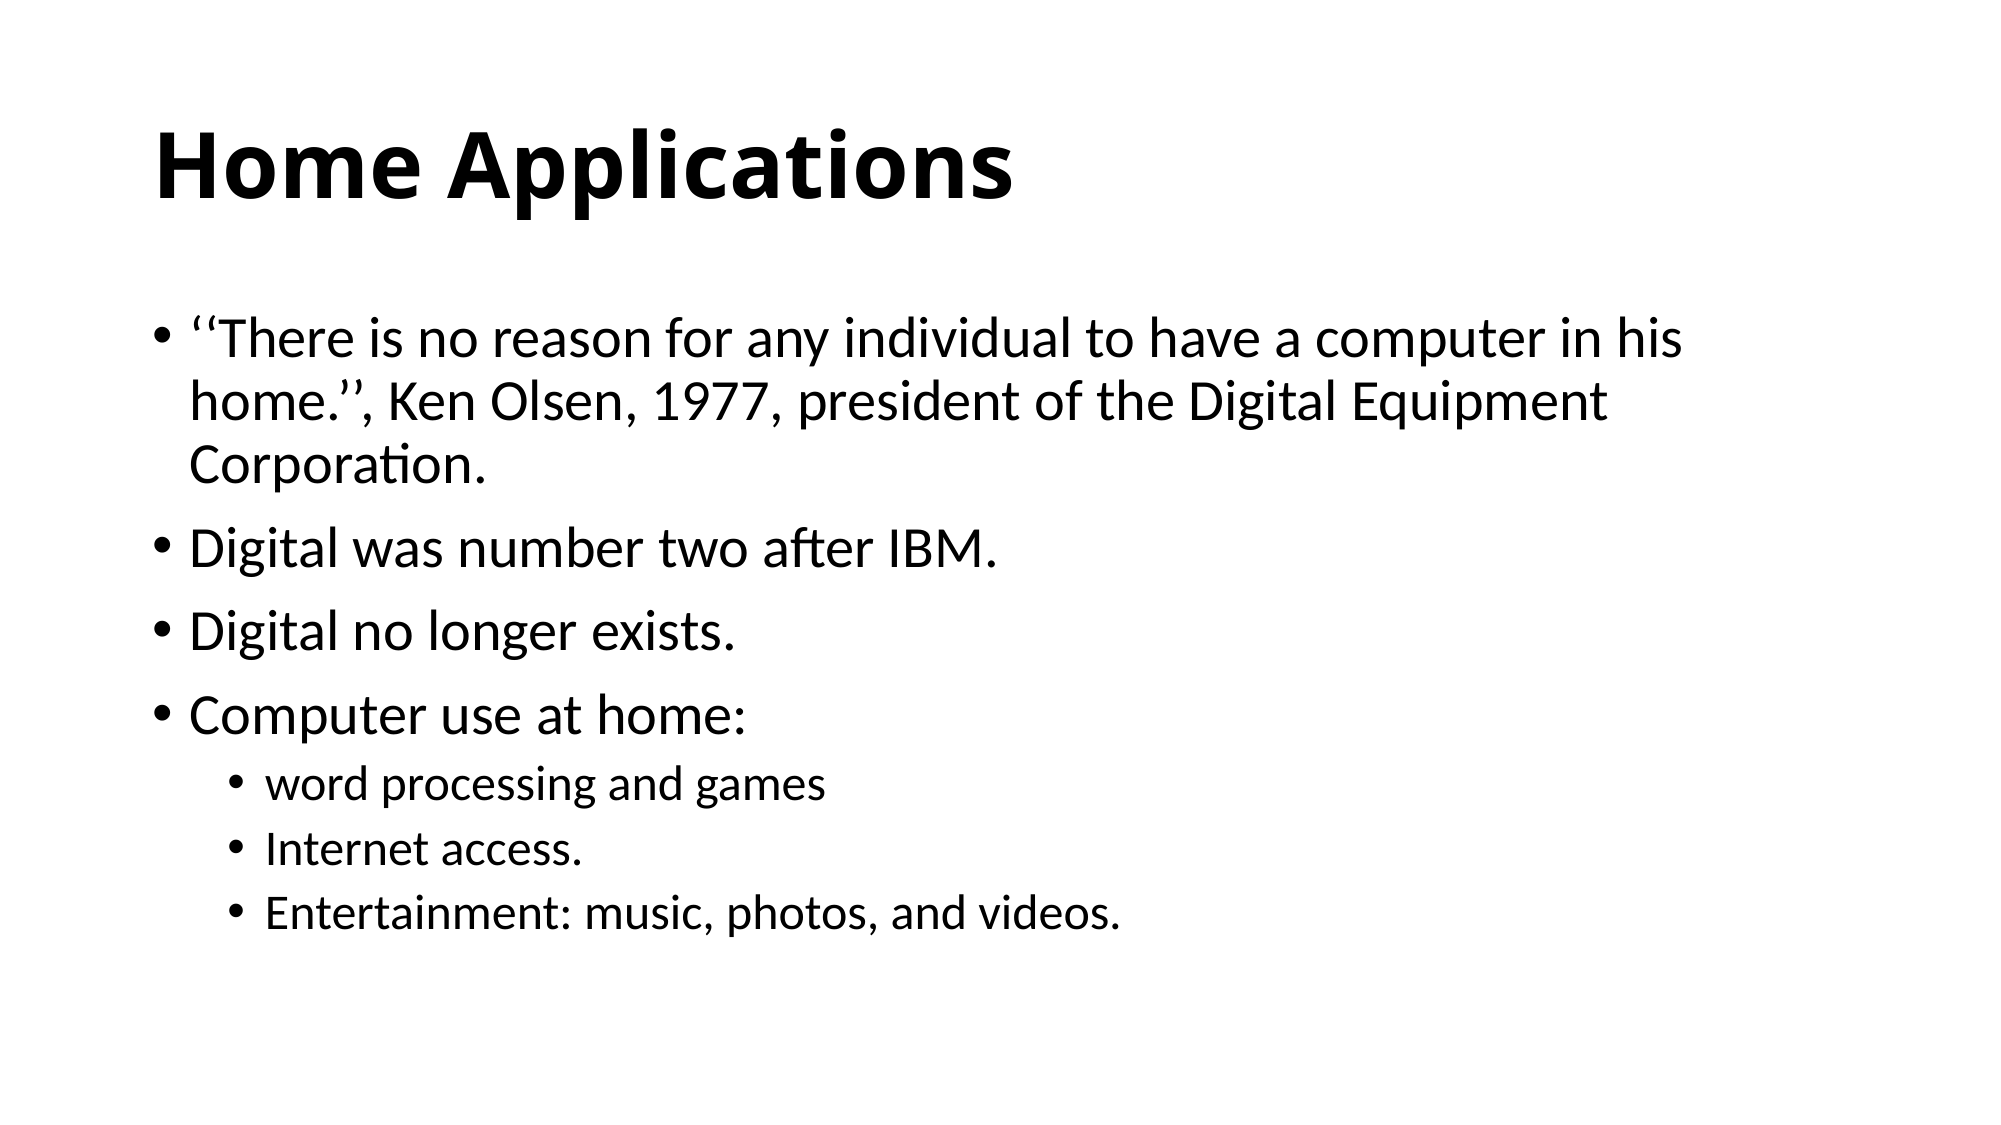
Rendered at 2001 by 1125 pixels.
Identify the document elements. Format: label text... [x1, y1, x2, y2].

title Home Applications [137, 59, 1863, 278]
list ‘‘There is no reason for any individual to have a computer in his home.’’, Ken Olsen, 1977, president of the Digital Equipment Corporation. Digital was number two after IBM. Digital no longer exists. Computer use at home: word processing and games Internet access. Entertainment: music, photos, and videos. [137, 299, 1863, 1014]
